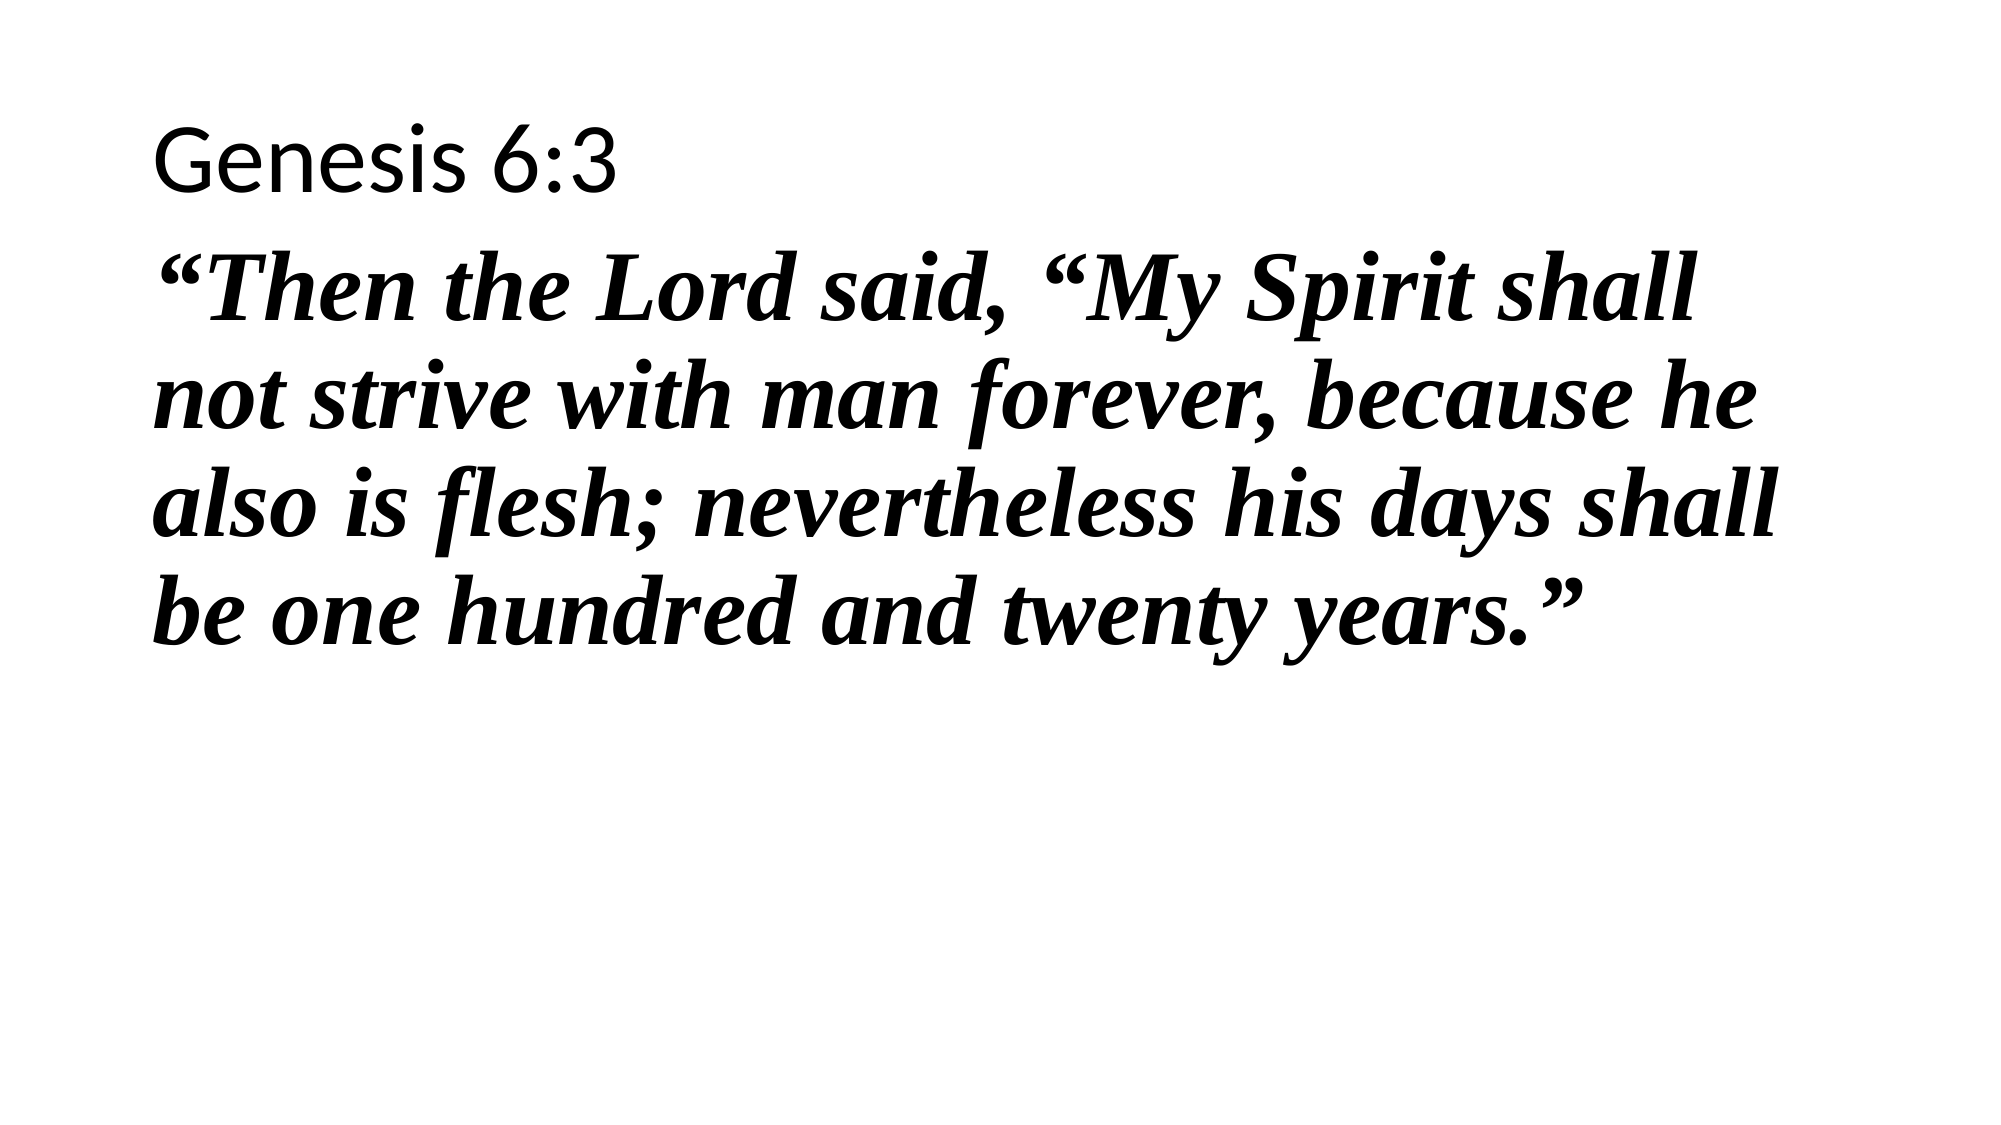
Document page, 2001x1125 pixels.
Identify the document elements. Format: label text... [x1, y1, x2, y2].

list Genesis 6:3 “Then the Lord said, “My Spirit shall not strive with man forever, because he also is flesh; nevertheless his days shall be one hundred and twenty years.” [137, 98, 1863, 1014]
